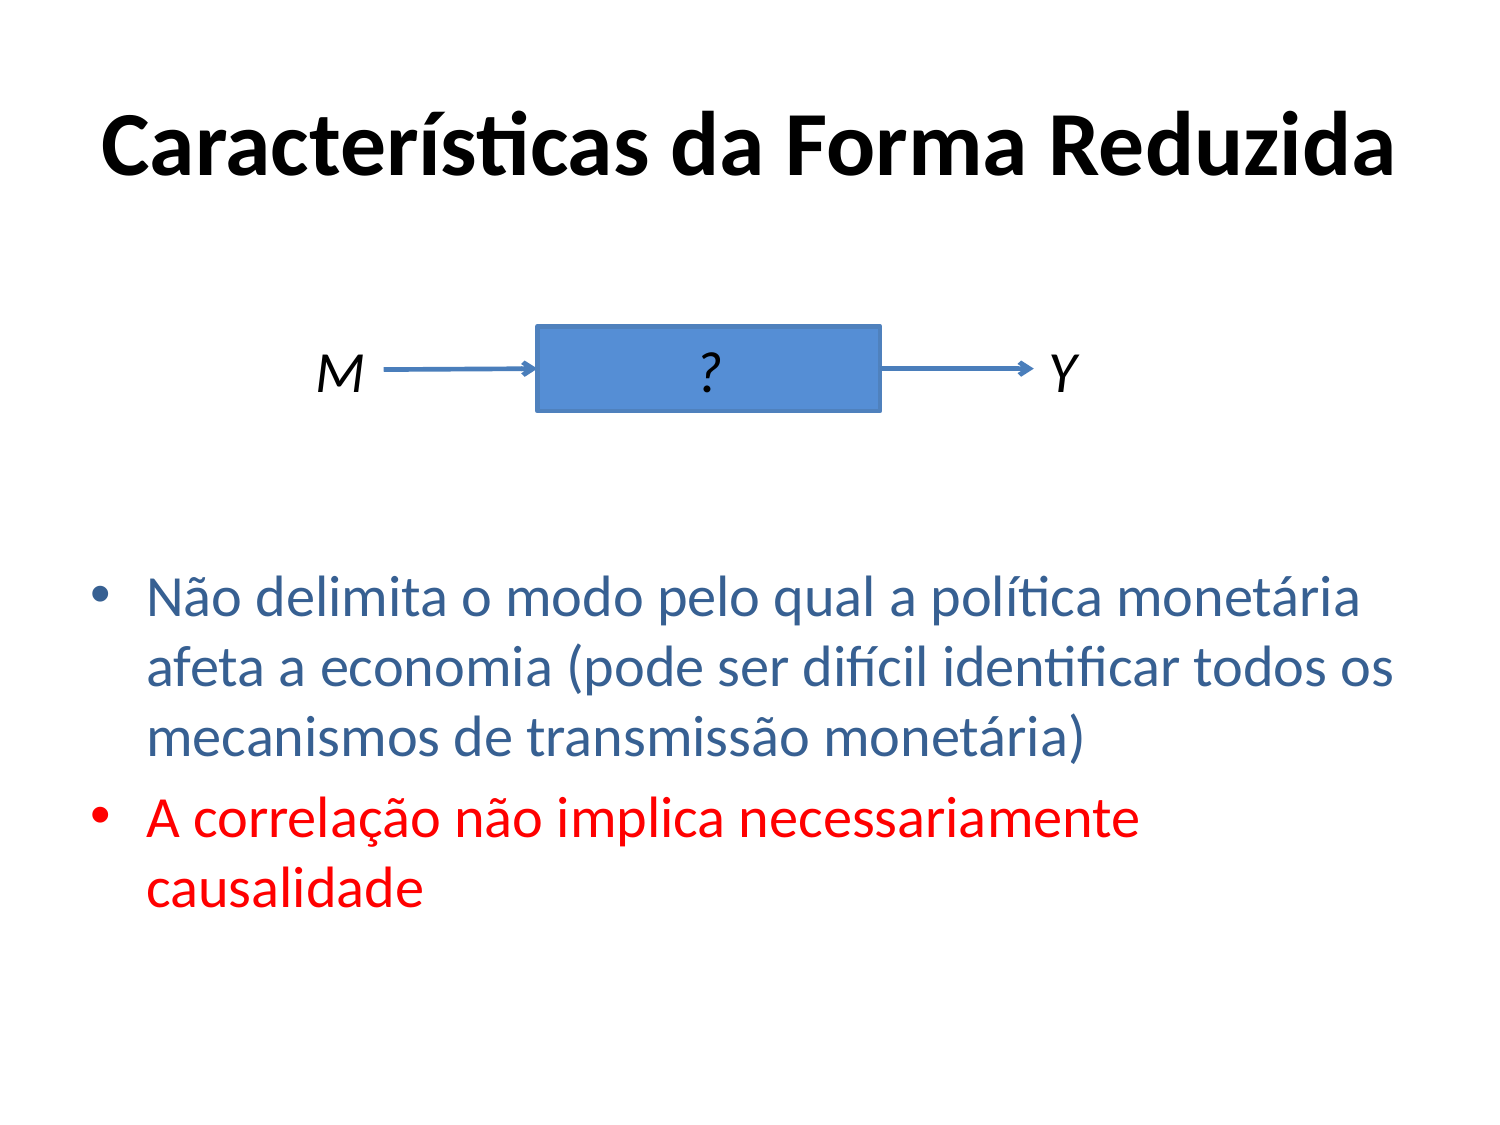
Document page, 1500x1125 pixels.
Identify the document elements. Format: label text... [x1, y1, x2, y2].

text_box Y [1033, 326, 1093, 411]
list Não delimita o modo pelo qual a política monetária afeta a economia (pode ser difícil identificar todos os mecanismos de transmissão monetária) A correlação não implica necessariamente causalidade [75, 550, 1425, 1059]
title Características da Forma Reduzida [75, 45, 1425, 233]
text_box ? [537, 326, 880, 411]
text_box M [301, 327, 384, 412]
